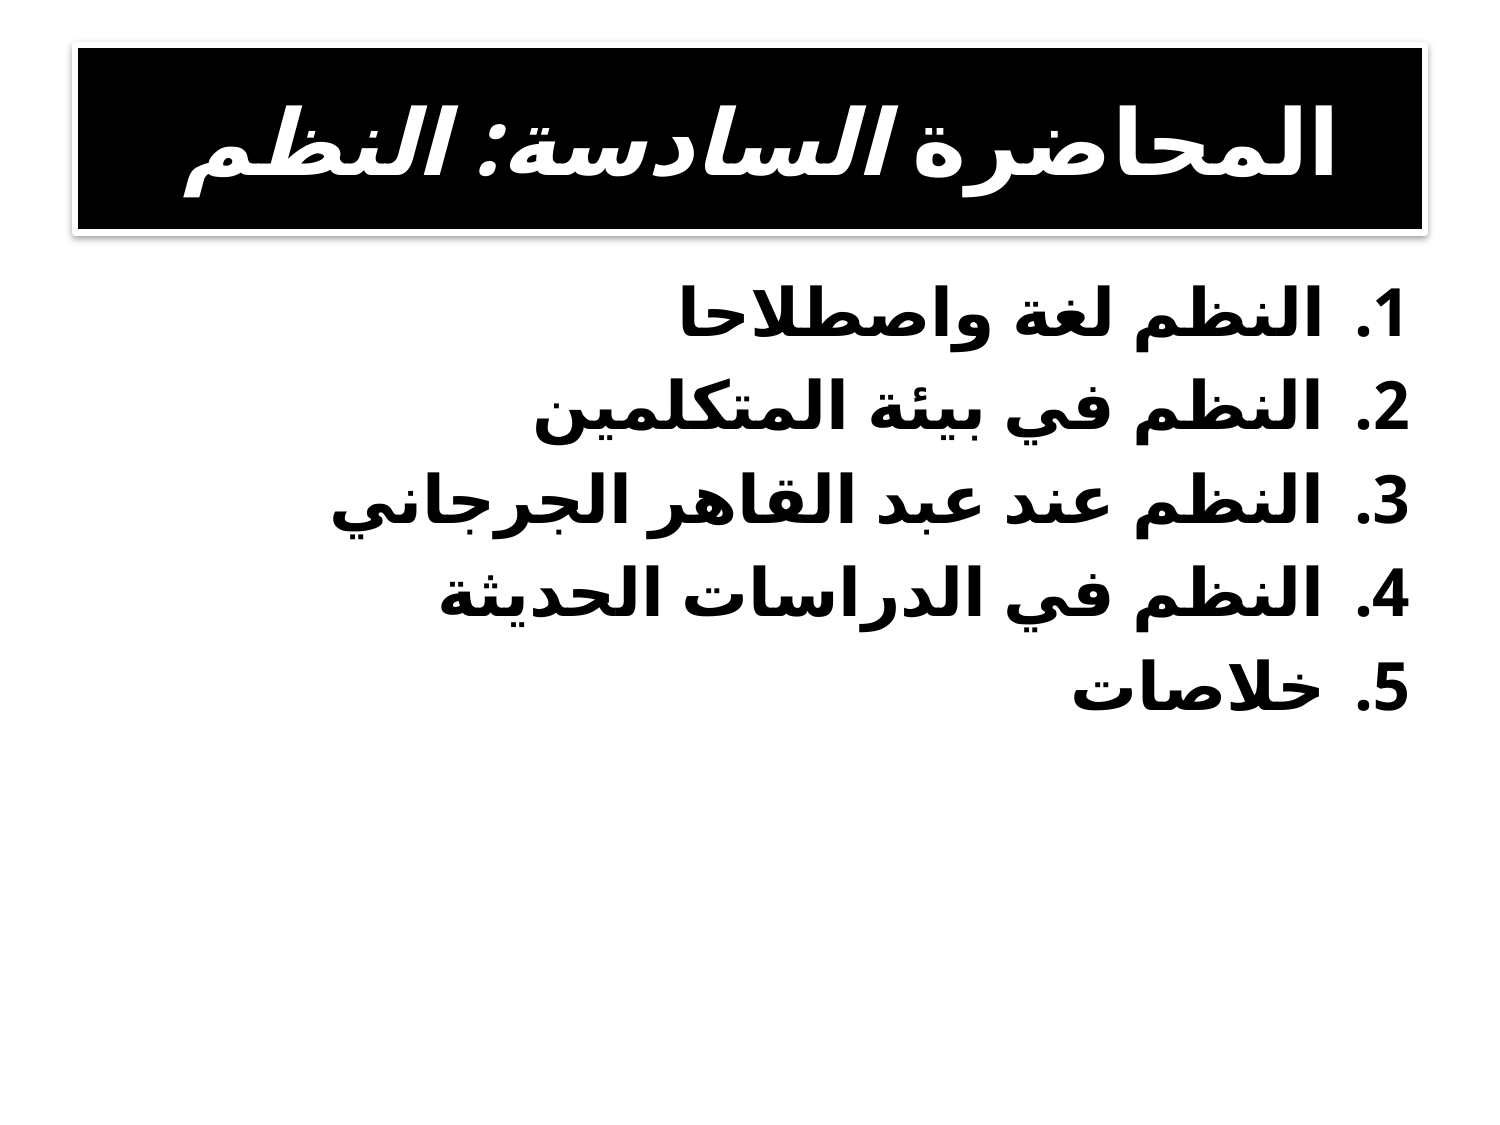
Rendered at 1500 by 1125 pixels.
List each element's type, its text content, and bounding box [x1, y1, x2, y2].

list النظم لغة واصطلاحا النظم في بيئة المتكلمين النظم عند عبد القاهر الجرجاني النظم في الدراسات الحديثة خلاصات [75, 262, 1425, 1005]
title المحاضرة السادسة: النظم [72, 42, 1428, 236]
